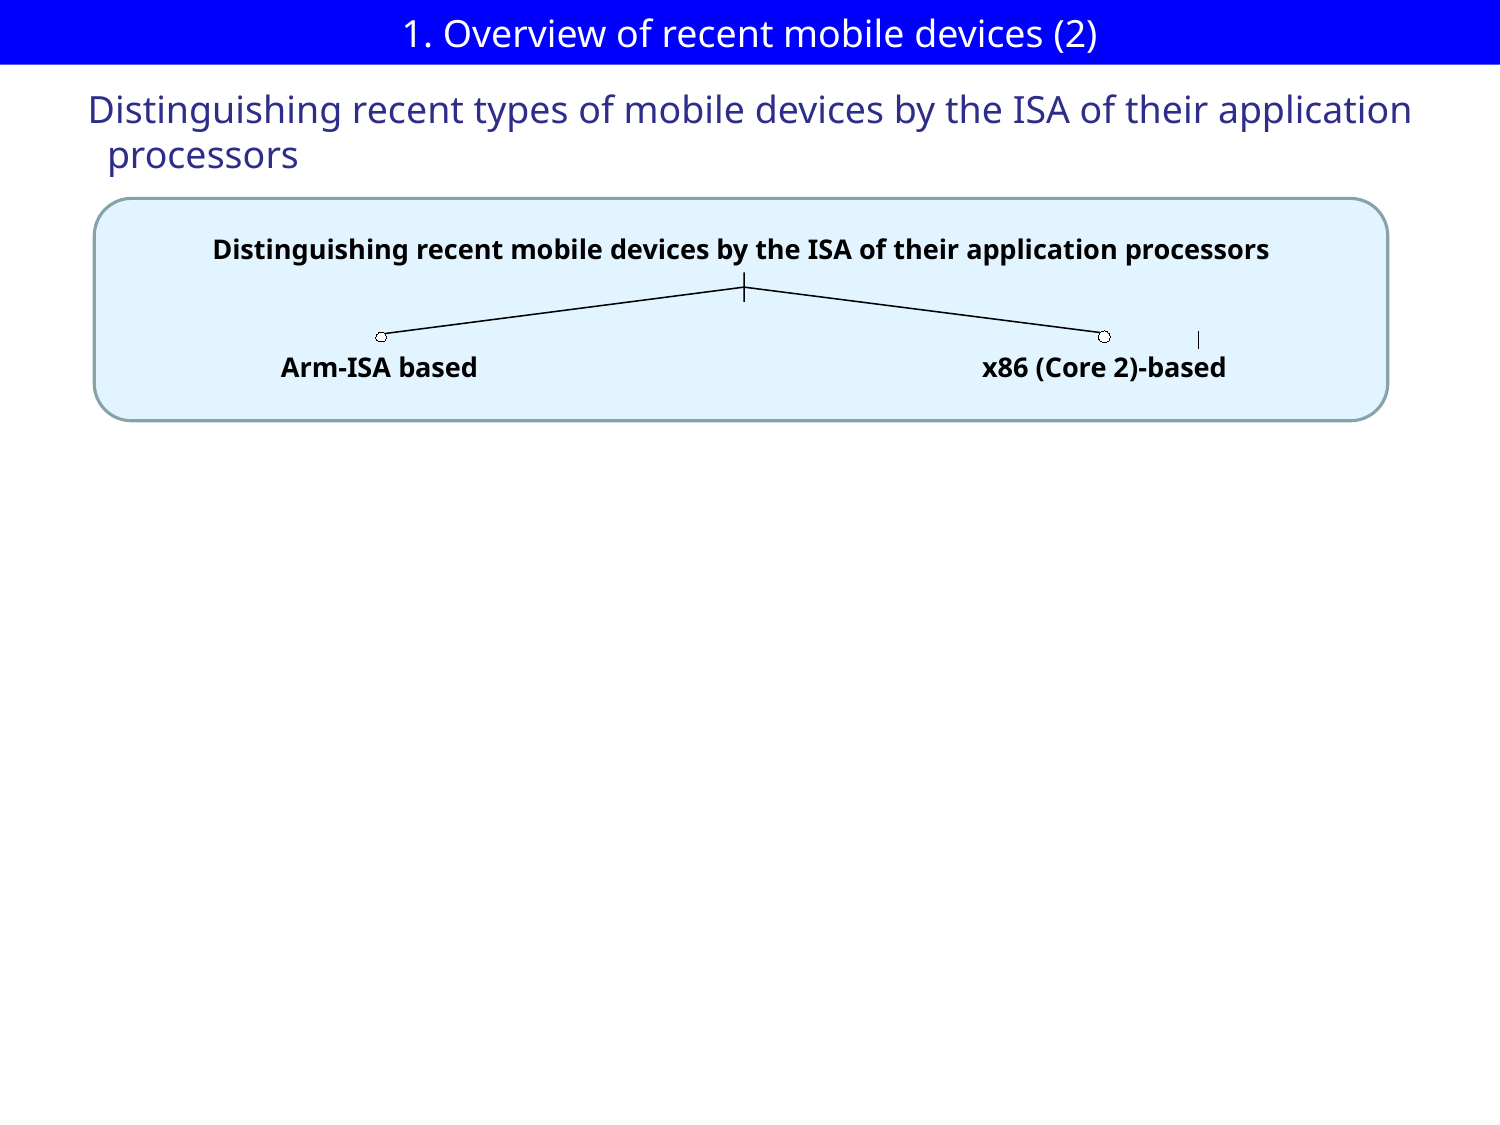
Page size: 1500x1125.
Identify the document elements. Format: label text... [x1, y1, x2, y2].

title 1. Overview of recent mobile devices (2) [0, 0, 1500, 65]
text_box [384, 301, 742, 334]
text_box x86 (Core 2)-based [967, 343, 1242, 391]
text_box [95, 198, 1387, 225]
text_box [743, 301, 1101, 333]
text_box Arm-ISA based [266, 343, 494, 391]
text_box [1099, 330, 1111, 343]
text_box Distinguishing recent types of mobile devices by the ISA of their application processors [72, 78, 1430, 184]
text_box Distinguishing recent mobile devices by the ISA of their application processors [58, 225, 1424, 273]
text_box [94, 273, 1388, 421]
text_box [375, 332, 385, 342]
